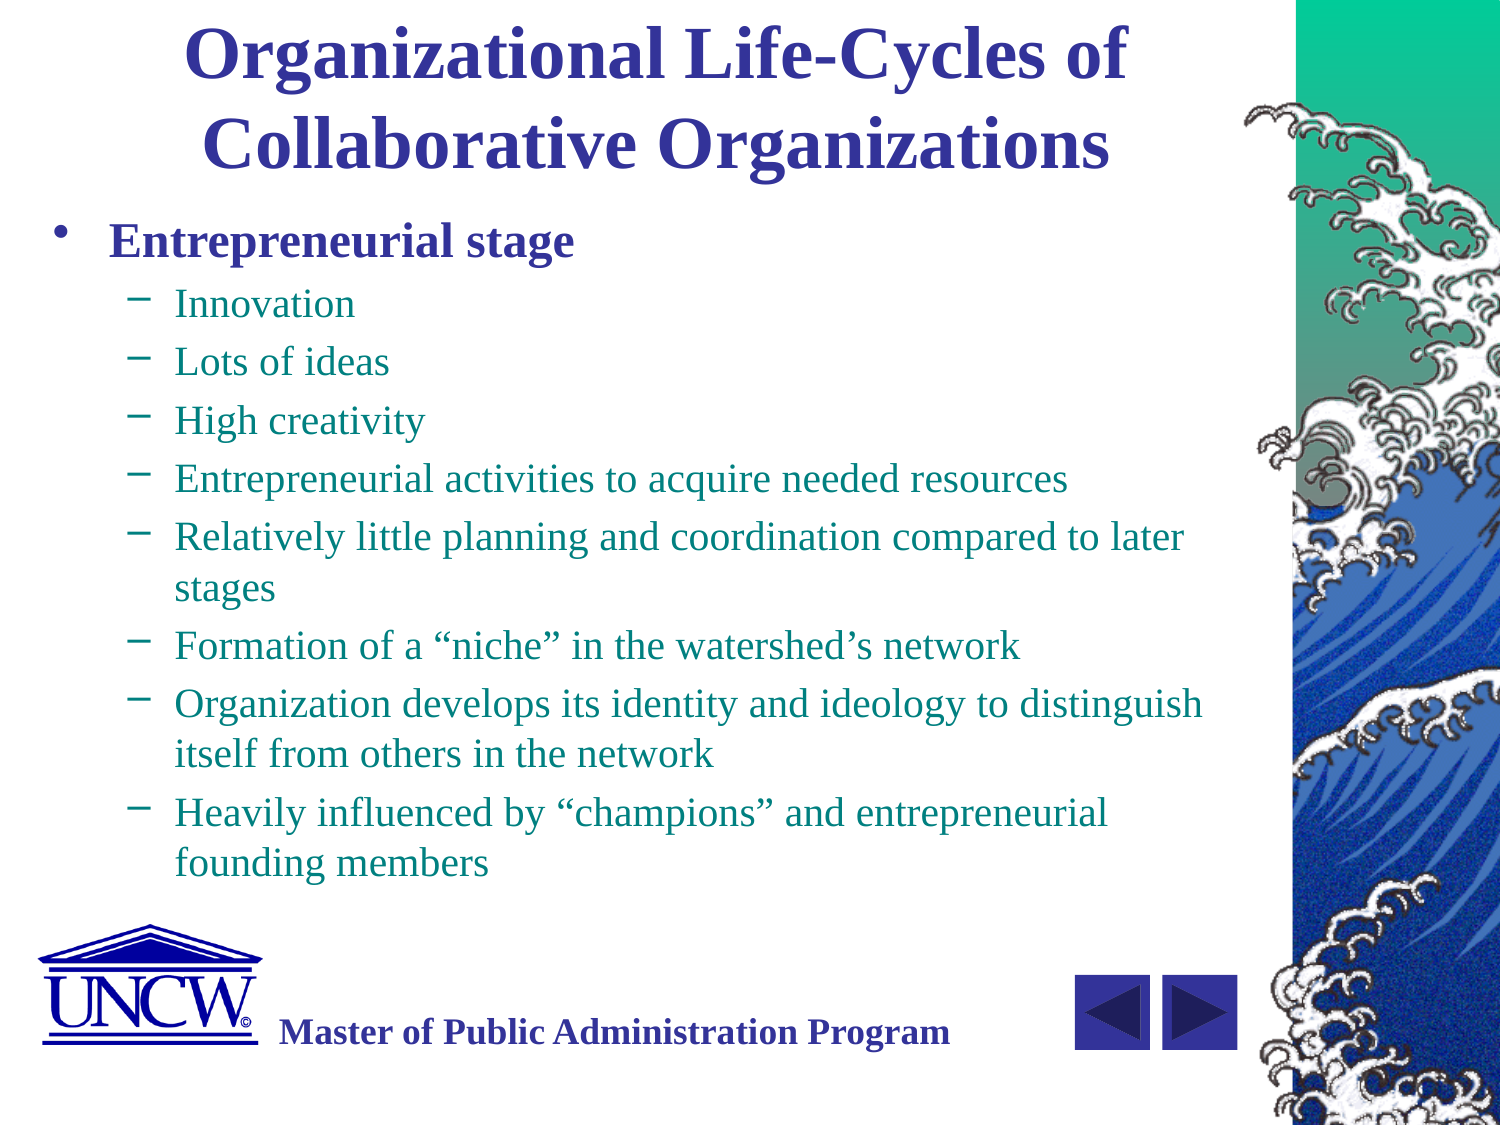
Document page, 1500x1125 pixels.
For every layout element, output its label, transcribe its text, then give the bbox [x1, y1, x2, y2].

title Organizational Life-Cycles of Collaborative Organizations [37, 0, 1276, 188]
picture [37, 924, 263, 1045]
list Entrepreneurial stage Innovation Lots of ideas High creativity Entrepreneurial activities to acquire needed resources Relatively little planning and coordination compared to later stages Formation of a “niche” in the watershed’s network Organization develops its identity and ideology to distinguish itself from others in the network Heavily influenced by “champions” and entrepreneurial founding members [37, 199, 1276, 913]
picture [1216, 76, 1500, 1125]
